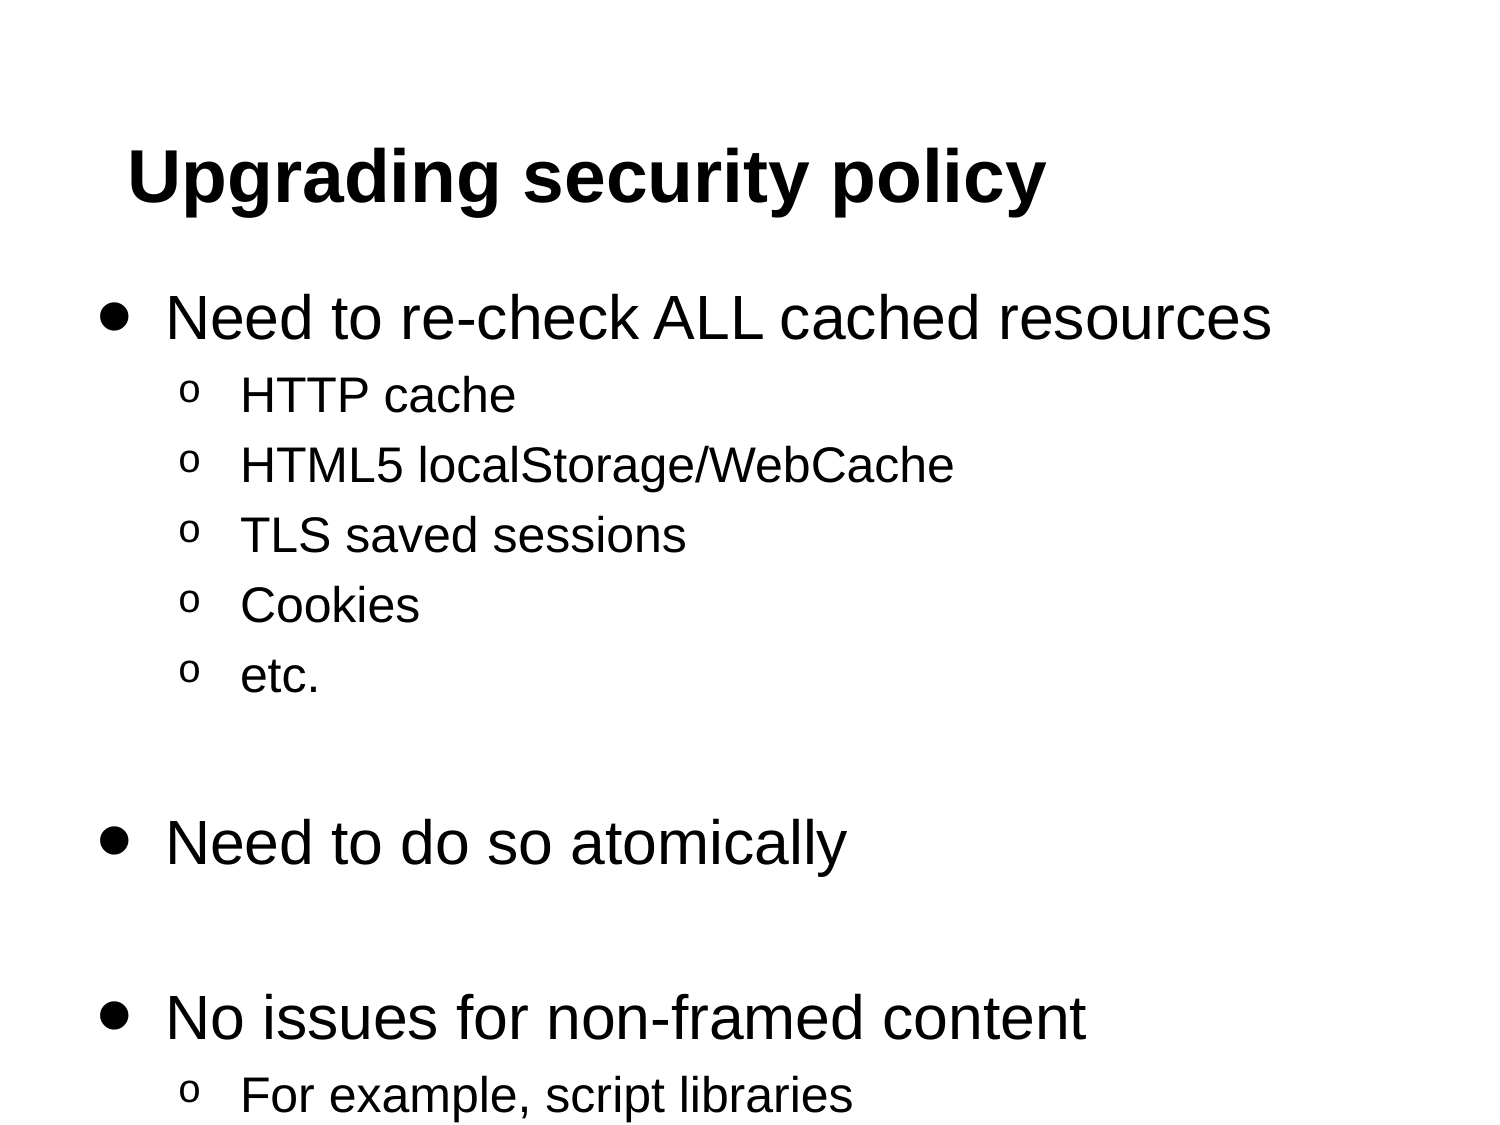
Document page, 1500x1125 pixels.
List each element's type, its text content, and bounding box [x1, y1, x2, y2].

list Need to re-check ALL cached resources HTTP cache HTML5 localStorage/WebCache TLS saved sessions Cookies etc. Need to do so atomically No issues for non-framed content For example, script libraries [75, 262, 1425, 1078]
title Upgrading security policy [75, 45, 1425, 233]
